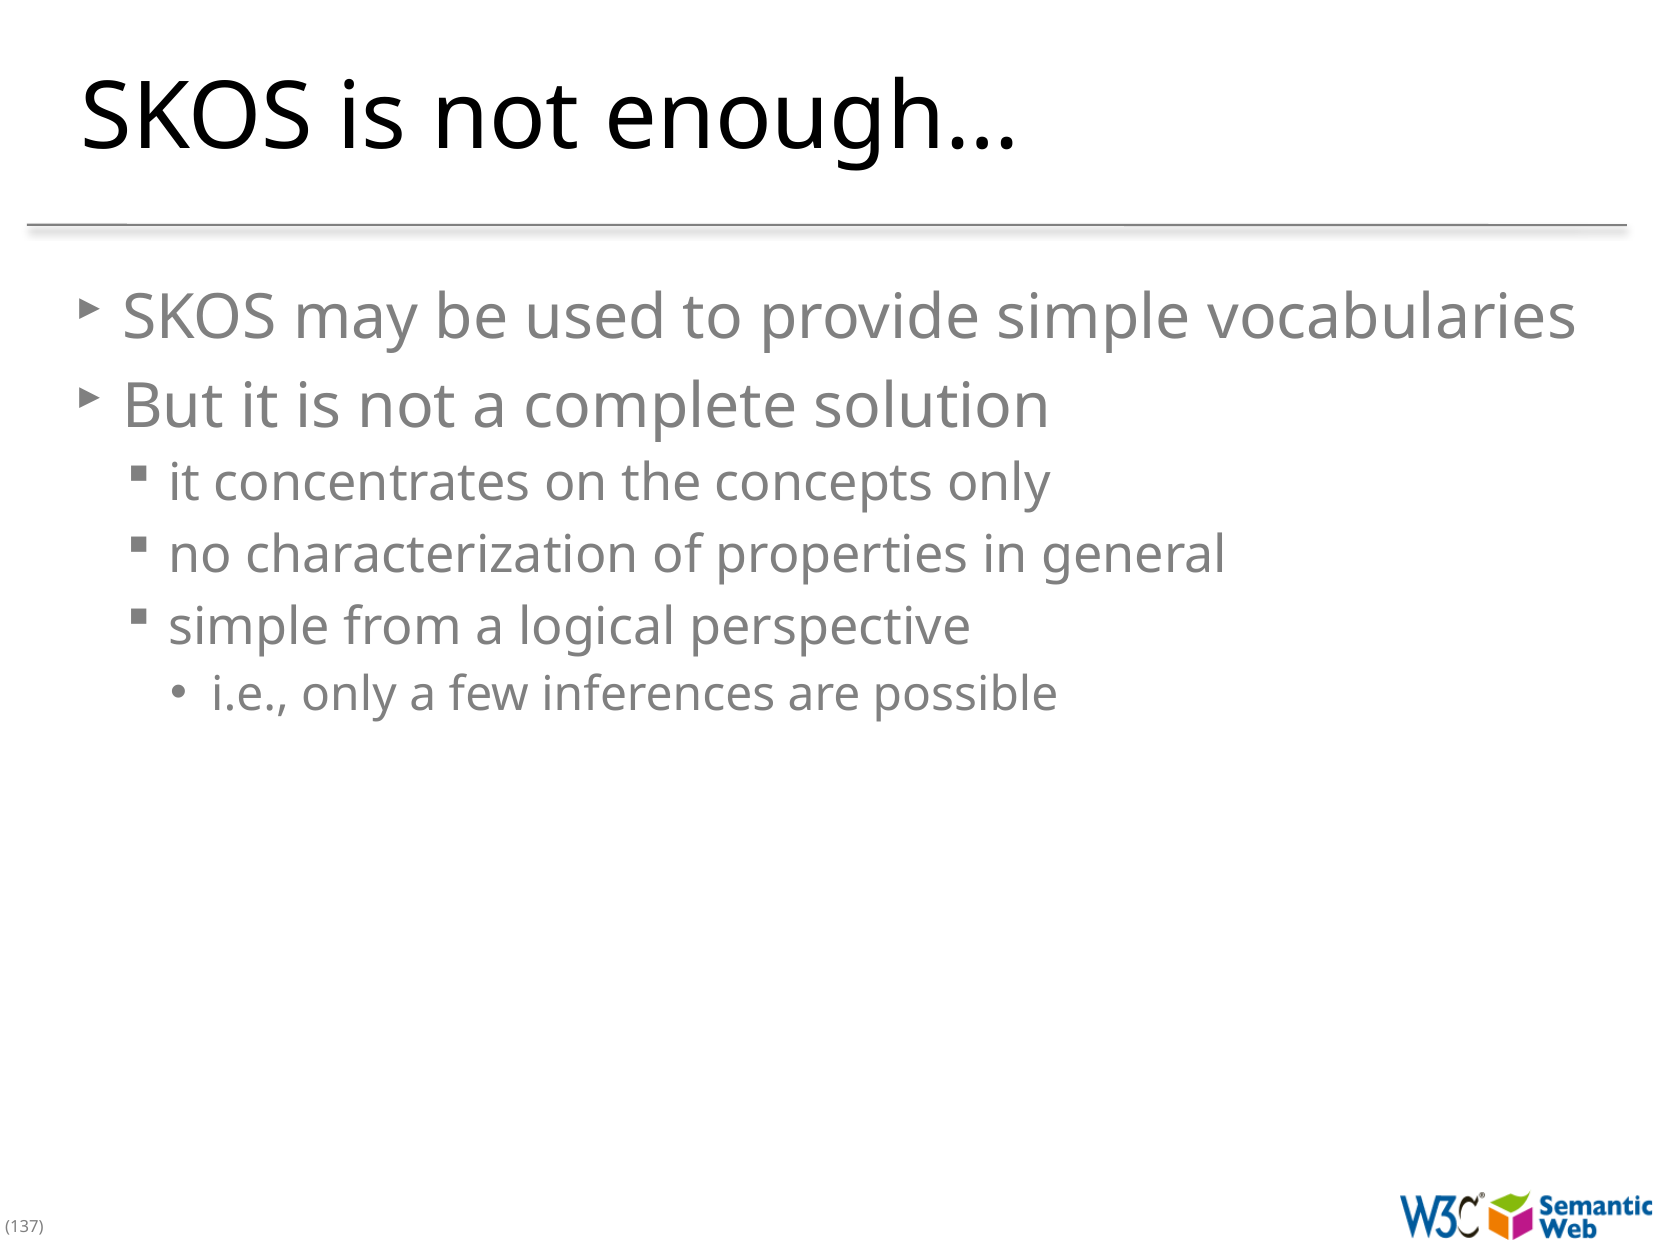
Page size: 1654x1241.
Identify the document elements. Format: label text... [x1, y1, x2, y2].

list SKOS may be used to provide simple vocabularies But it is not a complete solution it concentrates on the concepts only no characterization of properties in general simple from a logical perspective i.e., only a few inferences are possible [39, 267, 1602, 1118]
title SKOS is not enough… [64, 7, 1602, 215]
picture [1400, 1189, 1653, 1240]
